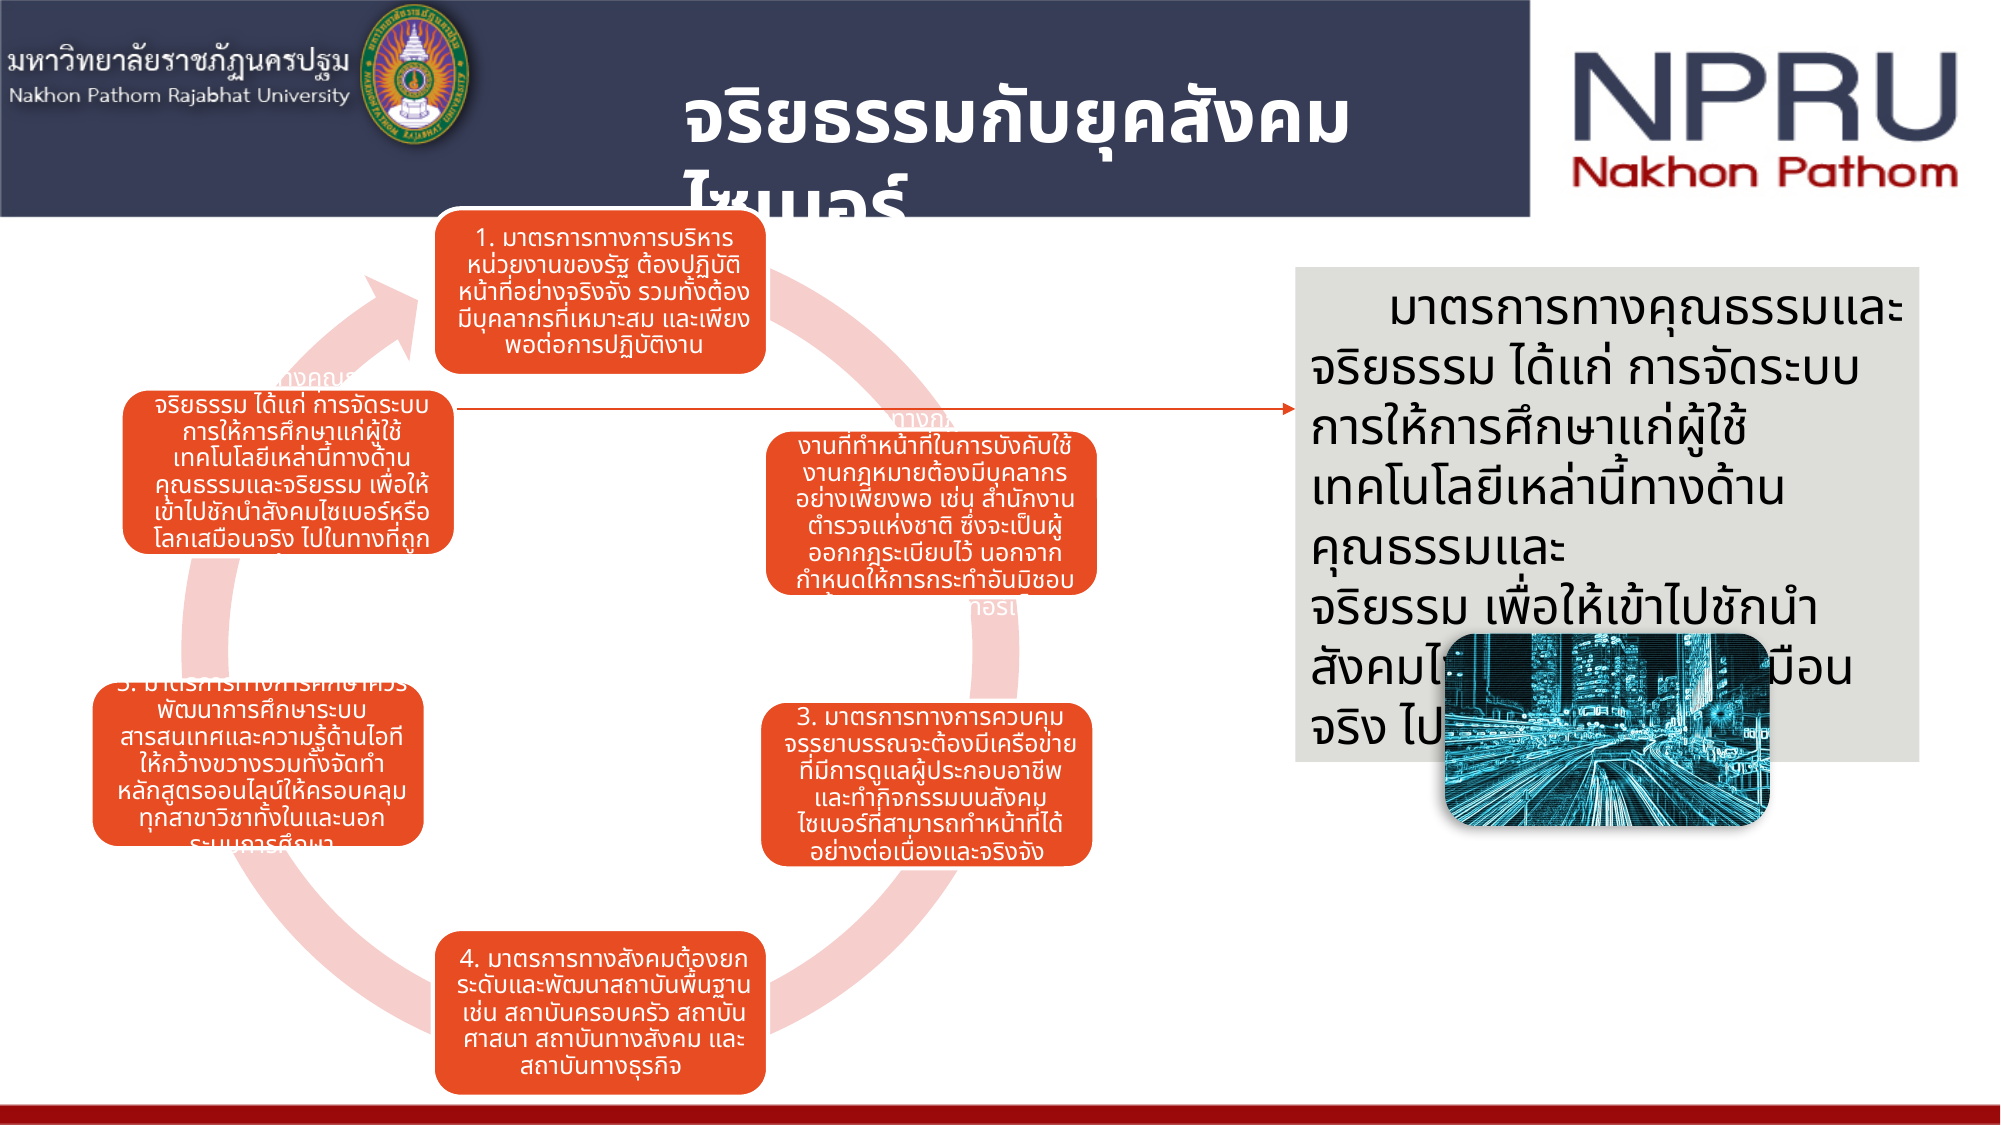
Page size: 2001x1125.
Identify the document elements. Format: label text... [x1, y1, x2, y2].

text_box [0, 207, 1201, 1098]
picture [0, 0, 2001, 1125]
text_box จริยธรรมกับยุคสังคมไซเบอร์ [669, 59, 1378, 255]
text_box มาตรการทางคุณธรรมและจริยธรรม ได้แก่ การจัดระบบการให้การศึกษาแก่ผู้ใช้เทคโนโลยีเหล่านี้ทางด้านคุณธรรมและ จริยรรม เพื่อให้เข้าไปชักนำสังคมไซเบอร์หรือโลกเสมือนจริง ไปในทางที่ถูกต้อง [1295, 267, 1920, 762]
